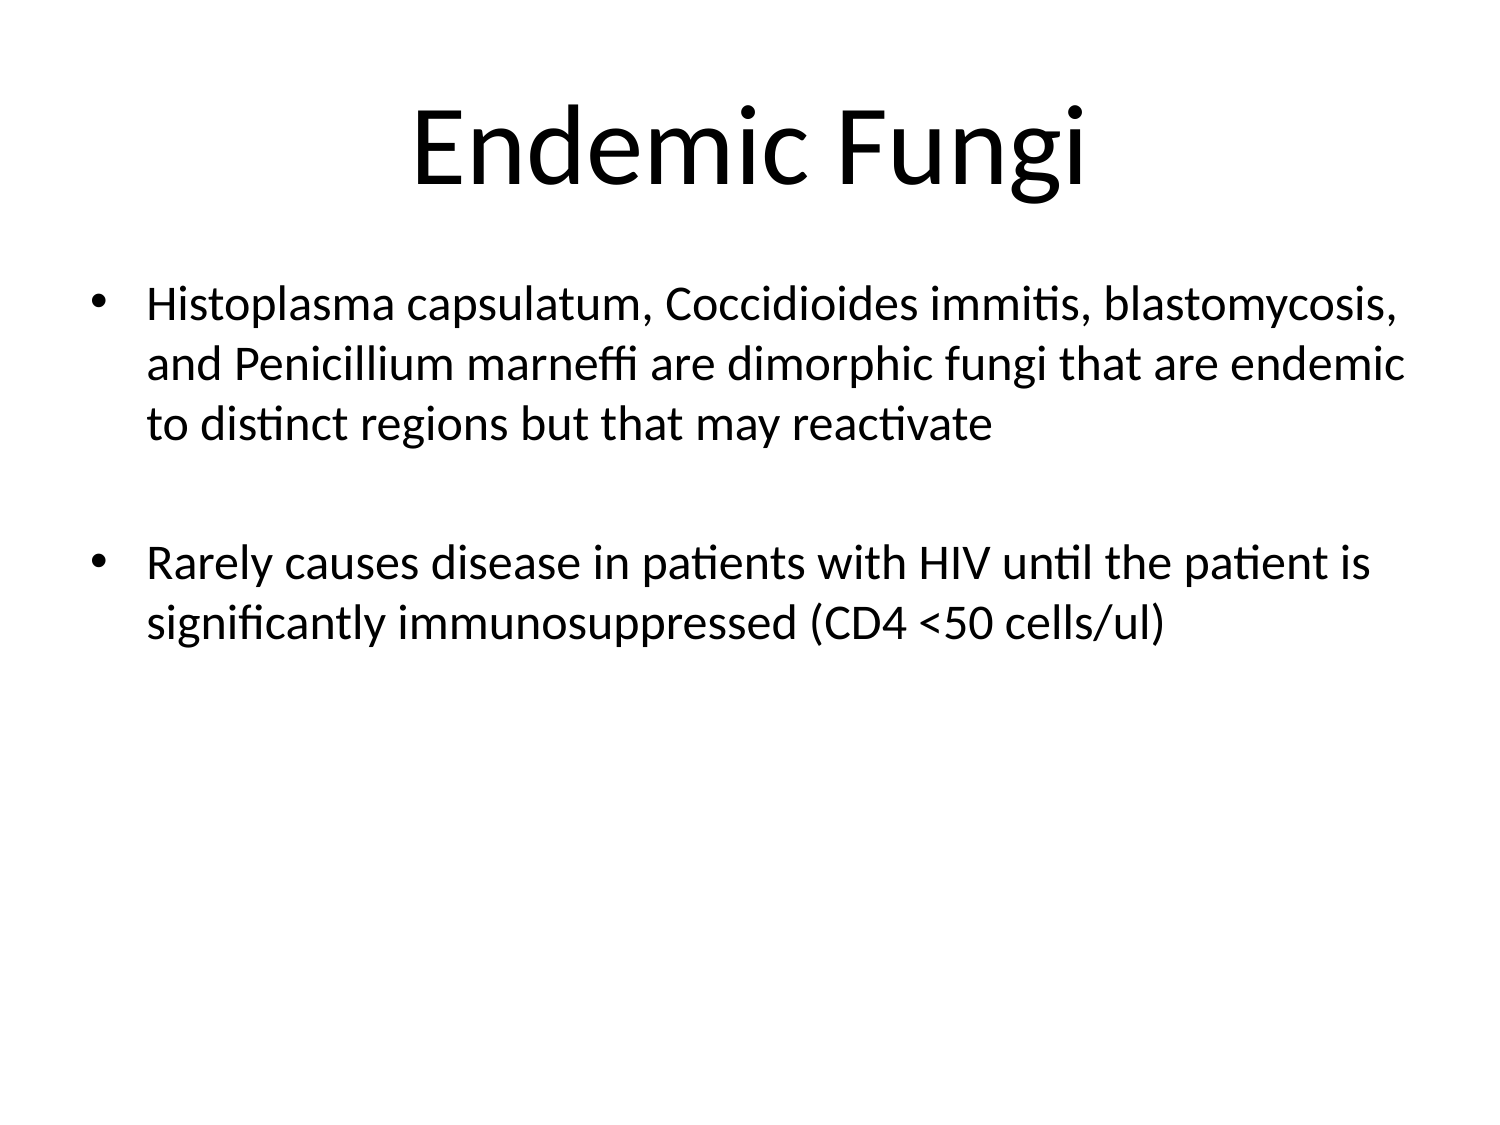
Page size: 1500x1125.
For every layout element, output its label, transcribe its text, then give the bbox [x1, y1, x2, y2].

list Histoplasma capsulatum, Coccidioides immitis, blastomycosis, and Penicillium marneffi are dimorphic fungi that are endemic to distinct regions but that may reactivate Rarely causes disease in patients with HIV until the patient is significantly immunosuppressed (CD4 <50 cells/ul) [75, 262, 1425, 1005]
title Endemic Fungi [75, 45, 1425, 233]
